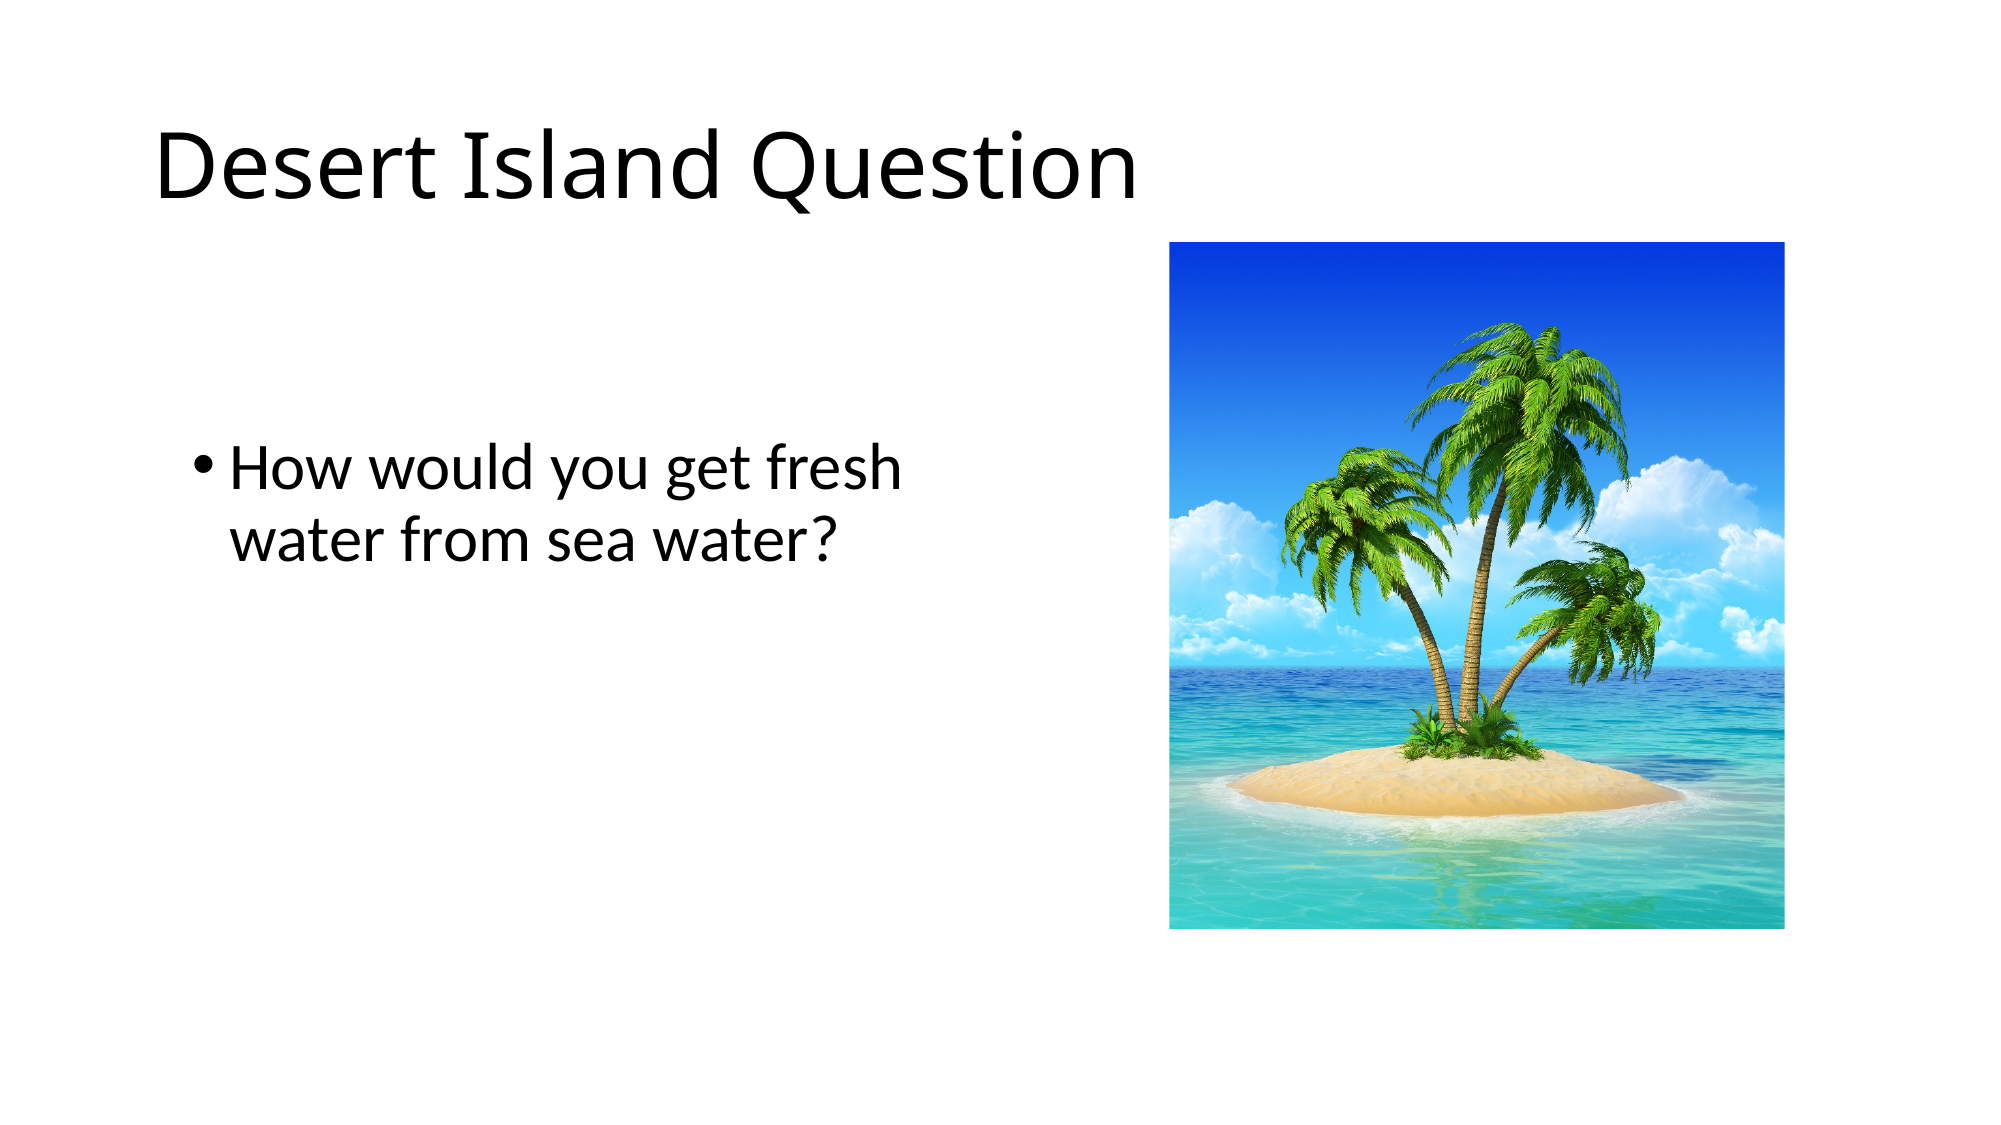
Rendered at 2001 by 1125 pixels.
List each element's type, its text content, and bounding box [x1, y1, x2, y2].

title Desert Island Question [137, 59, 1863, 278]
picture [1169, 242, 1785, 929]
list How would you get fresh water from sea water? [176, 424, 1062, 620]
